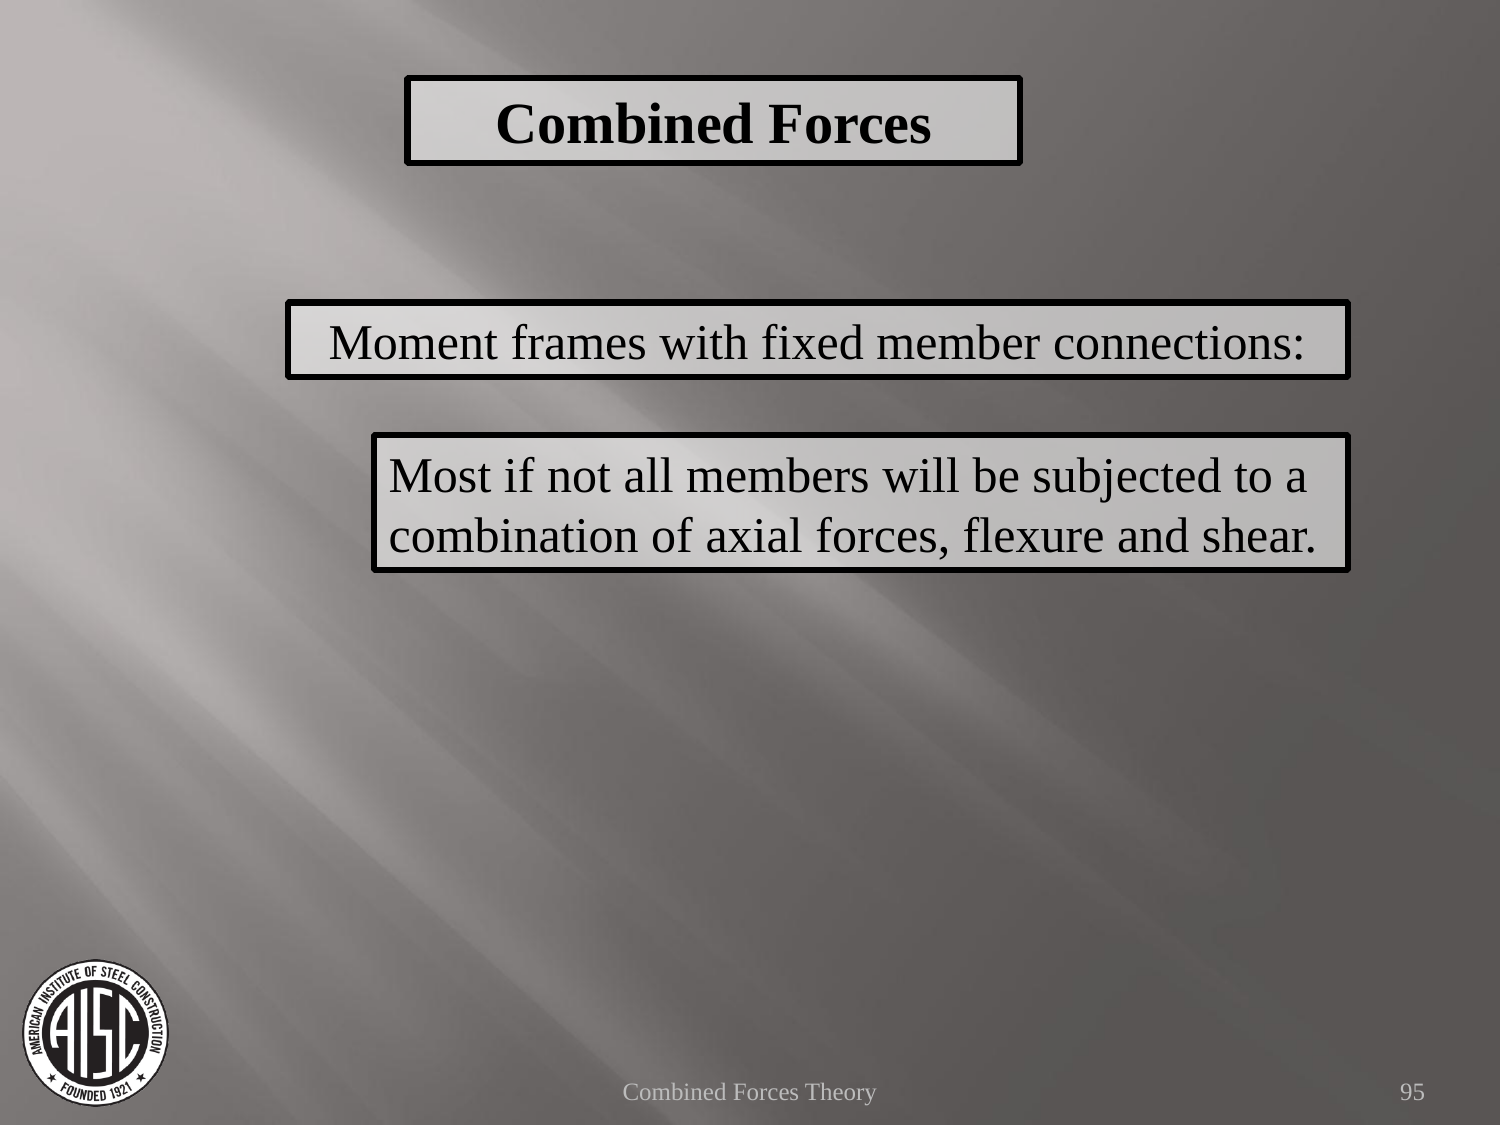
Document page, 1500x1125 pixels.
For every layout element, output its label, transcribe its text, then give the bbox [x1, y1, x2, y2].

footer Combined Forces Theory [512, 1052, 988, 1113]
text_box Combined Forces [407, 78, 1021, 163]
text_box Most if not all members will be subjected to a combination of axial forces, flexure and shear. [373, 435, 1348, 570]
text_box Moment frames with fixed member connections: [287, 302, 1348, 378]
picture [0, 0, 1500, 1125]
slide_number 95 [1299, 1052, 1425, 1113]
